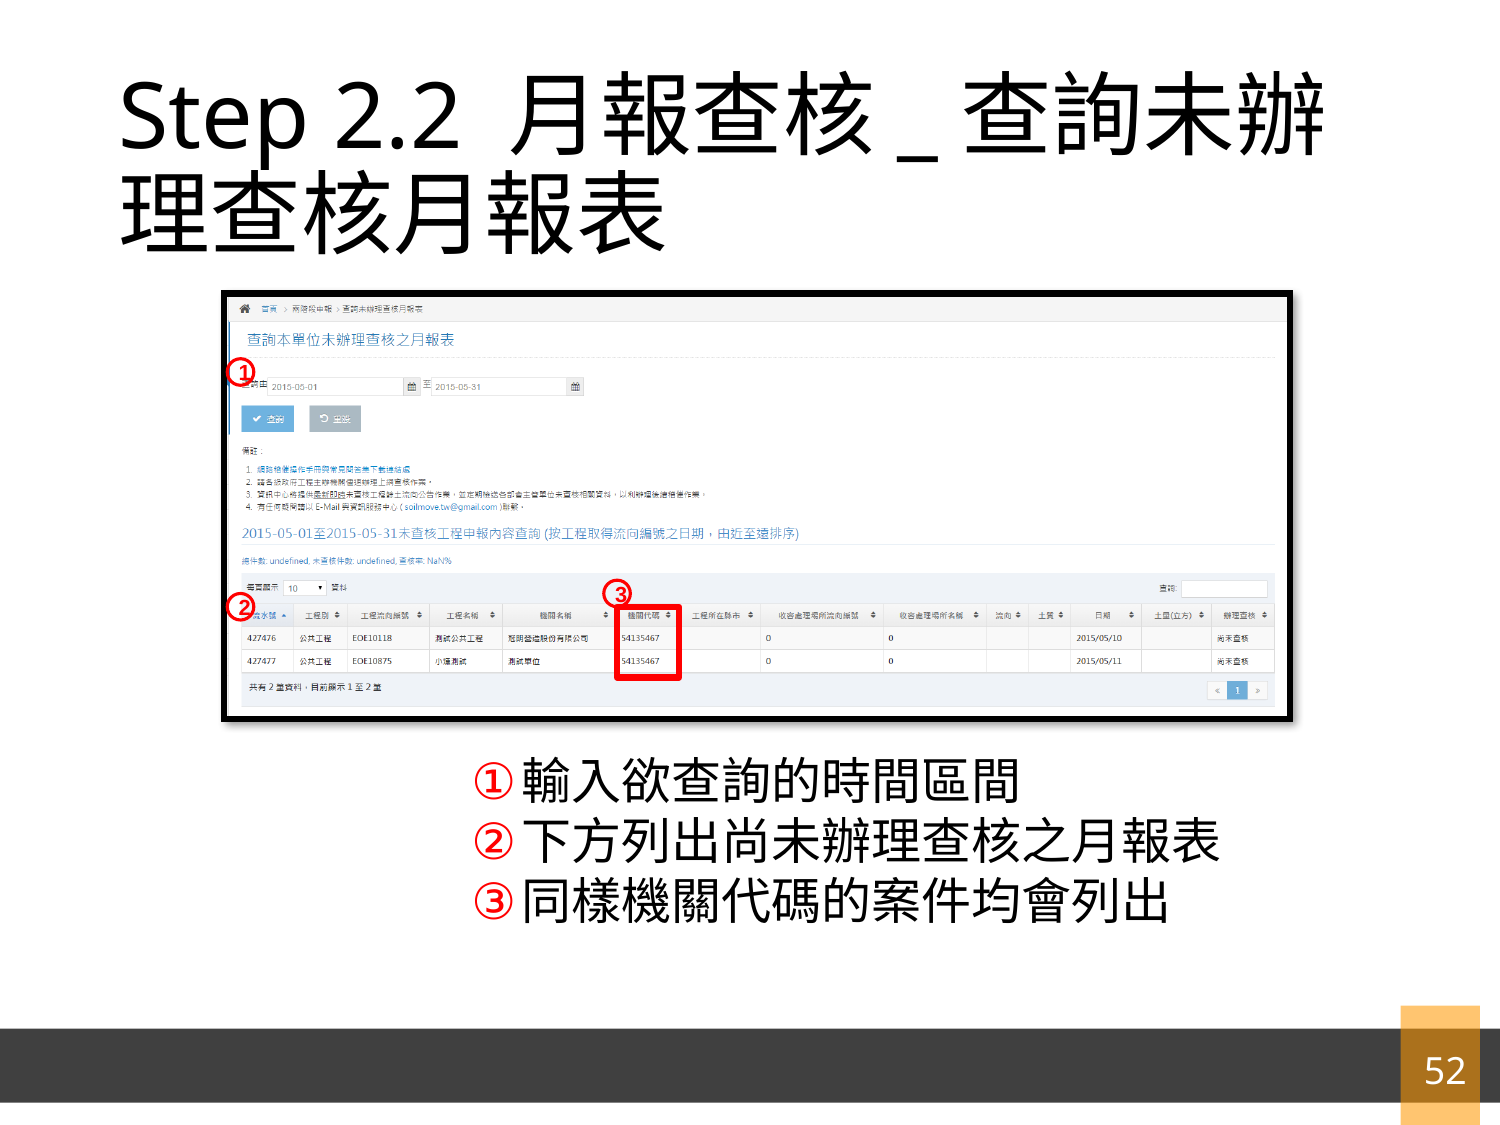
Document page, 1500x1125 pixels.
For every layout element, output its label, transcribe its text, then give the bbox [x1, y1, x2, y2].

title Step 2.2 月報查核_查詢未辦理查核月報表 [103, 59, 1397, 278]
picture [227, 296, 1287, 716]
text_box 輸入欲查詢的時間區間 下方列出尚未辦理查核之月報表 同樣機關代碼的案件均會列出 [456, 742, 1287, 937]
slide_number 52 [1365, 1042, 1482, 1103]
